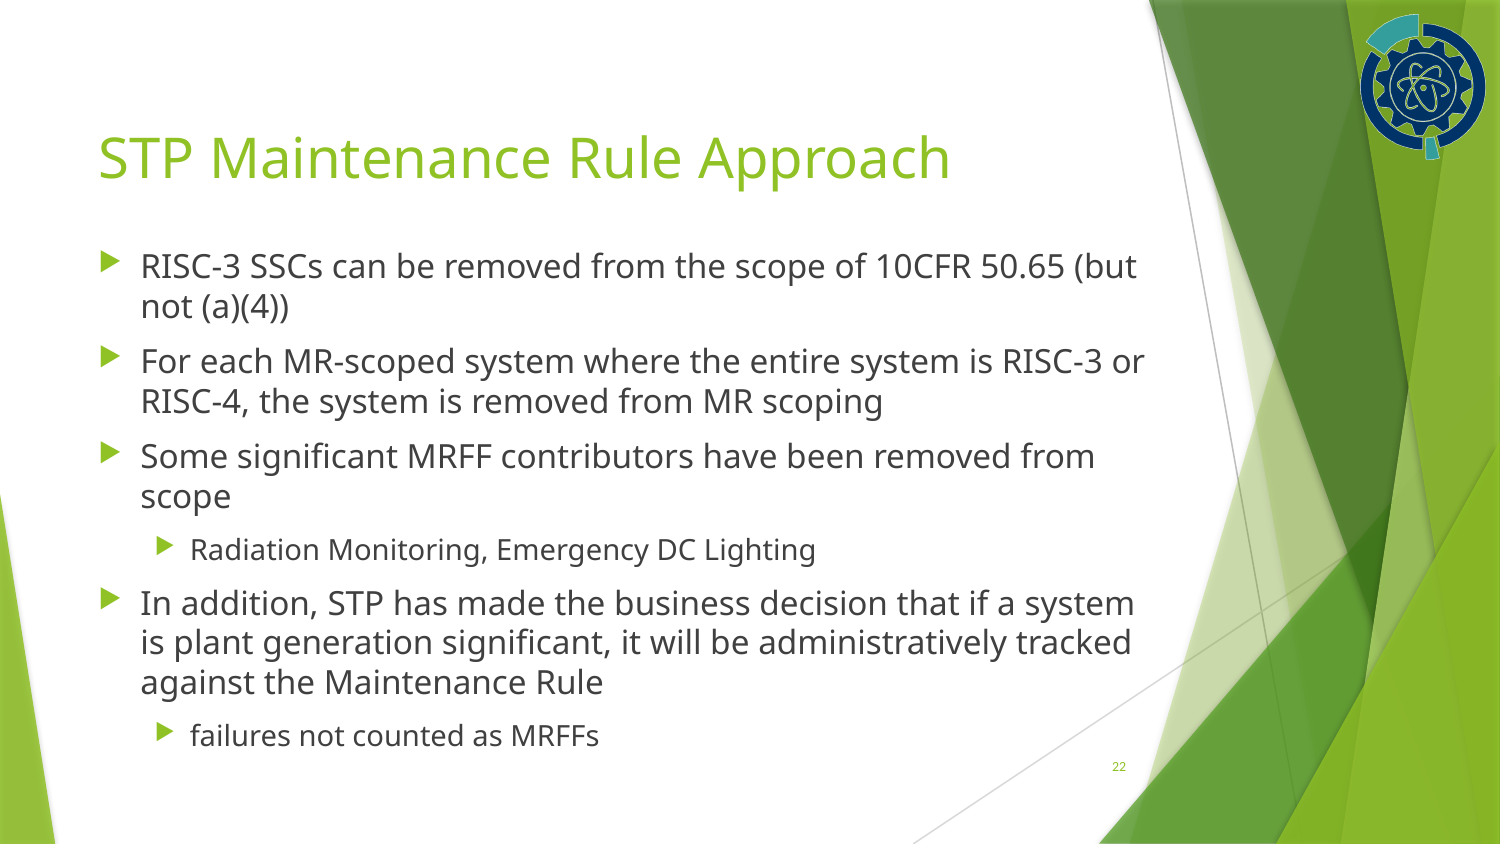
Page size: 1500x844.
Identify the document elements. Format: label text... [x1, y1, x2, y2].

picture [1360, 14, 1491, 160]
list RISC-3 SSCs can be removed from the scope of 10CFR 50.65 (but not (a)(4)) For each MR-scoped system where the entire system is RISC-3 or RISC-4, the system is removed from MR scoping Some significant MRFF contributors have been removed from scope Radiation Monitoring, Emergency DC Lighting In addition, STP has made the business decision that if a system is plant generation significant, it will be administratively tracked against the Maintenance Rule failures not counted as MRFFs [83, 237, 1164, 762]
slide_number 22 [1056, 743, 1141, 789]
title STP Maintenance Rule Approach [83, 75, 1141, 237]
